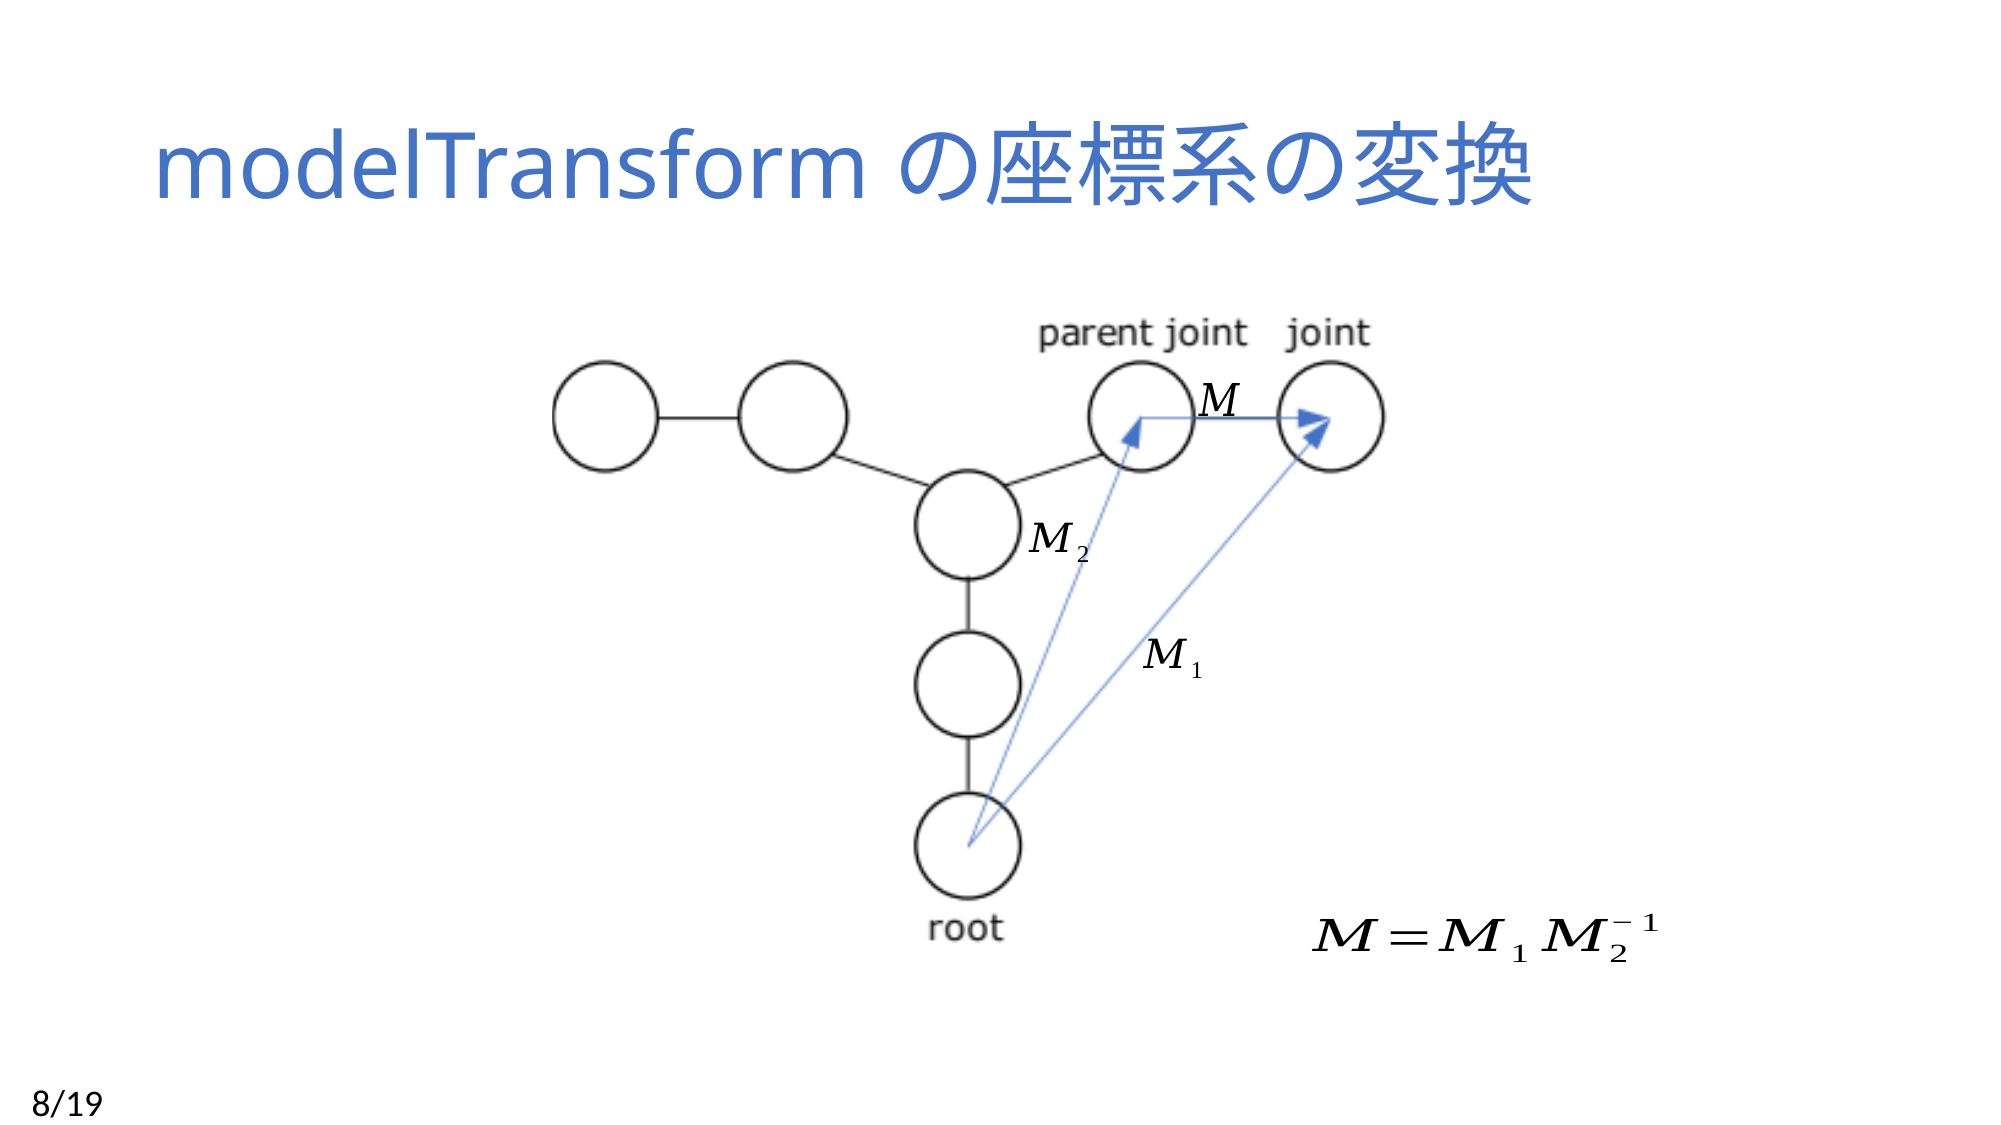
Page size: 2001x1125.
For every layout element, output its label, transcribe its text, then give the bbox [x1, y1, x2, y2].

text_box 8/19 [0, 1071, 138, 1125]
picture [552, 299, 1448, 969]
title modelTransformの座標系の変換 [137, 59, 1863, 278]
